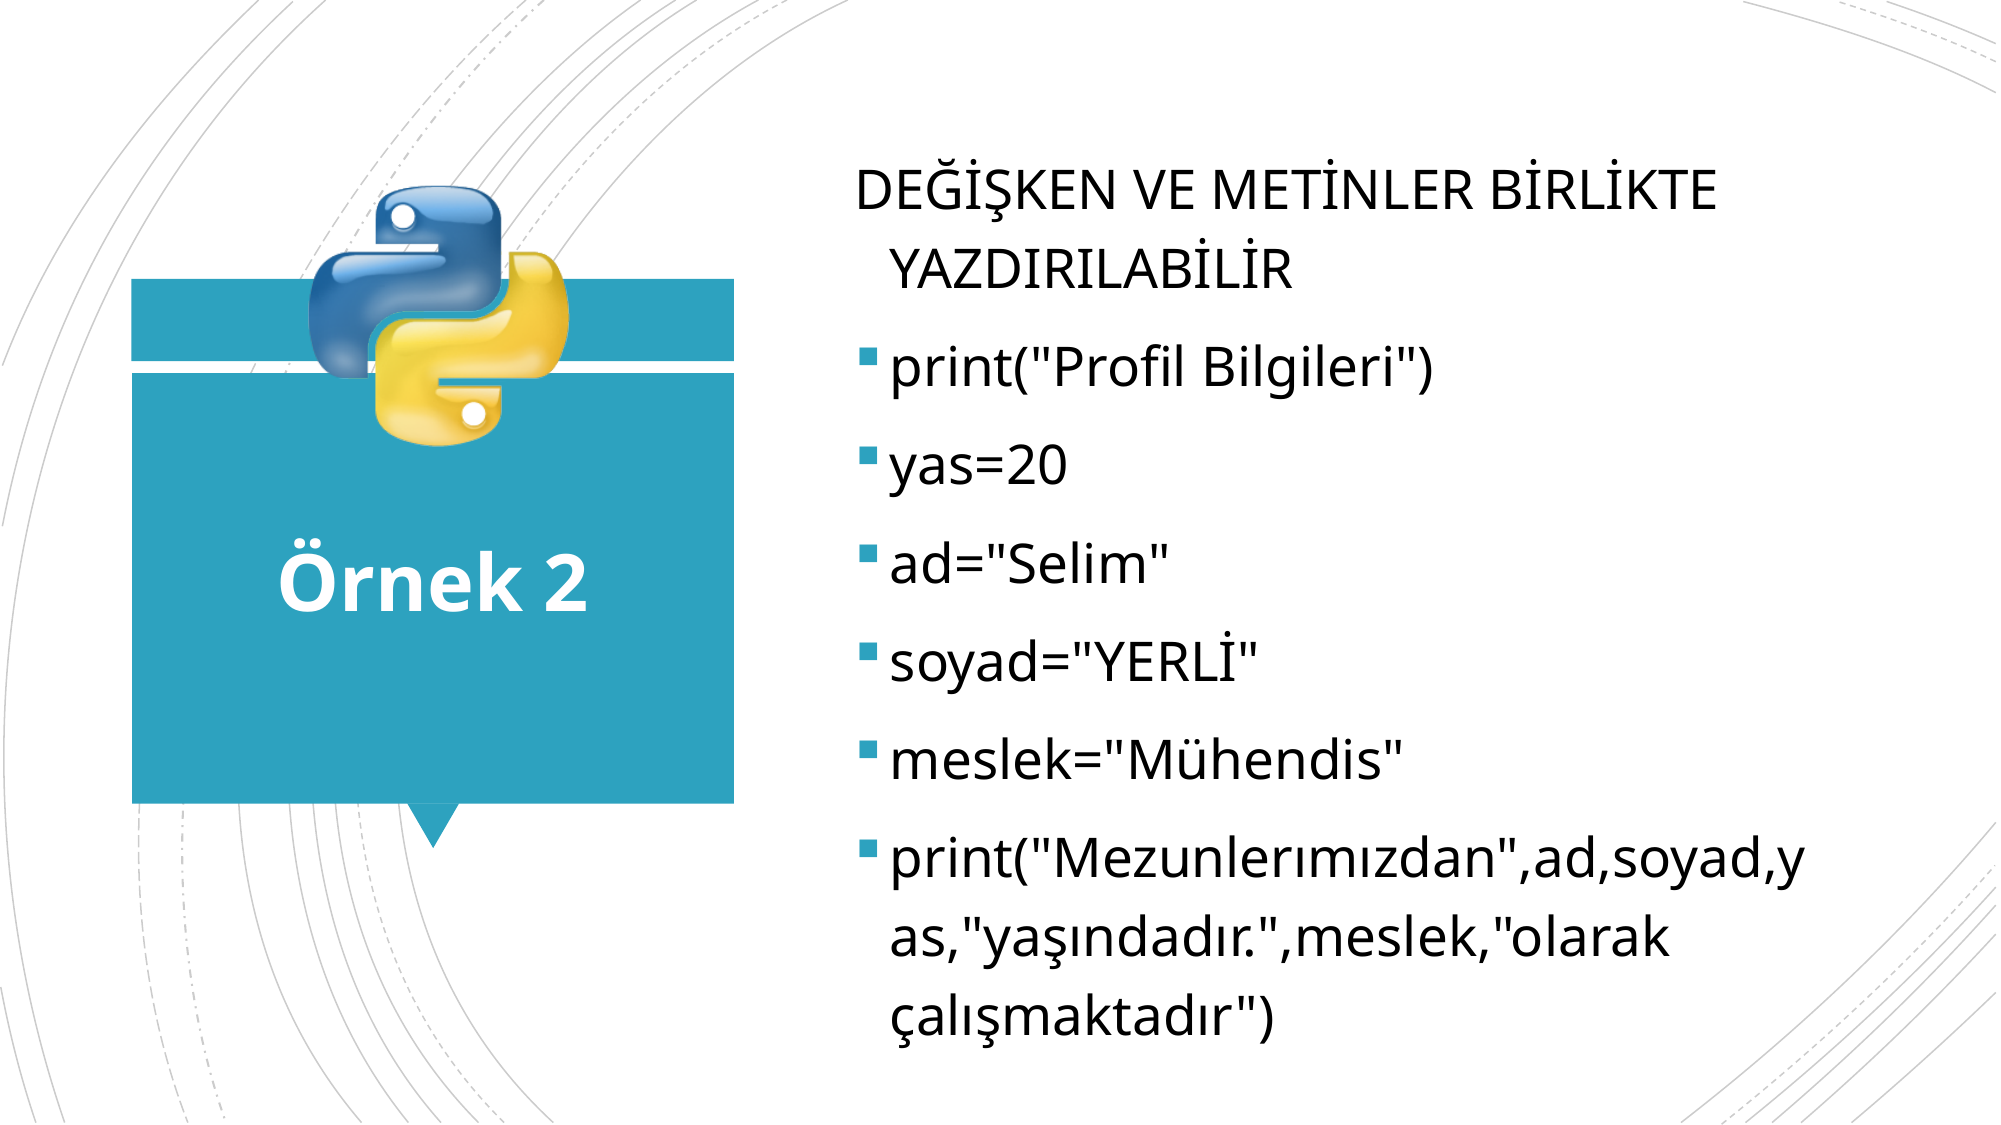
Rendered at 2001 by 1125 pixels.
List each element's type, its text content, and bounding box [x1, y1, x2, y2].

list DEĞİŞKEN VE METİNLER BİRLİKTE YAZDIRILABİLİR print("Profil Bilgileri") yas=20 ad="Selim" soyad="YERLİ" meslek="Mühendis" print("Mezunlerımızdan",ad,soyad,yas,"yaşındadır.",meslek,"olarak çalışmaktadır") [839, 131, 1848, 1057]
title Örnek 2 [145, 385, 720, 789]
picture [273, 128, 610, 556]
